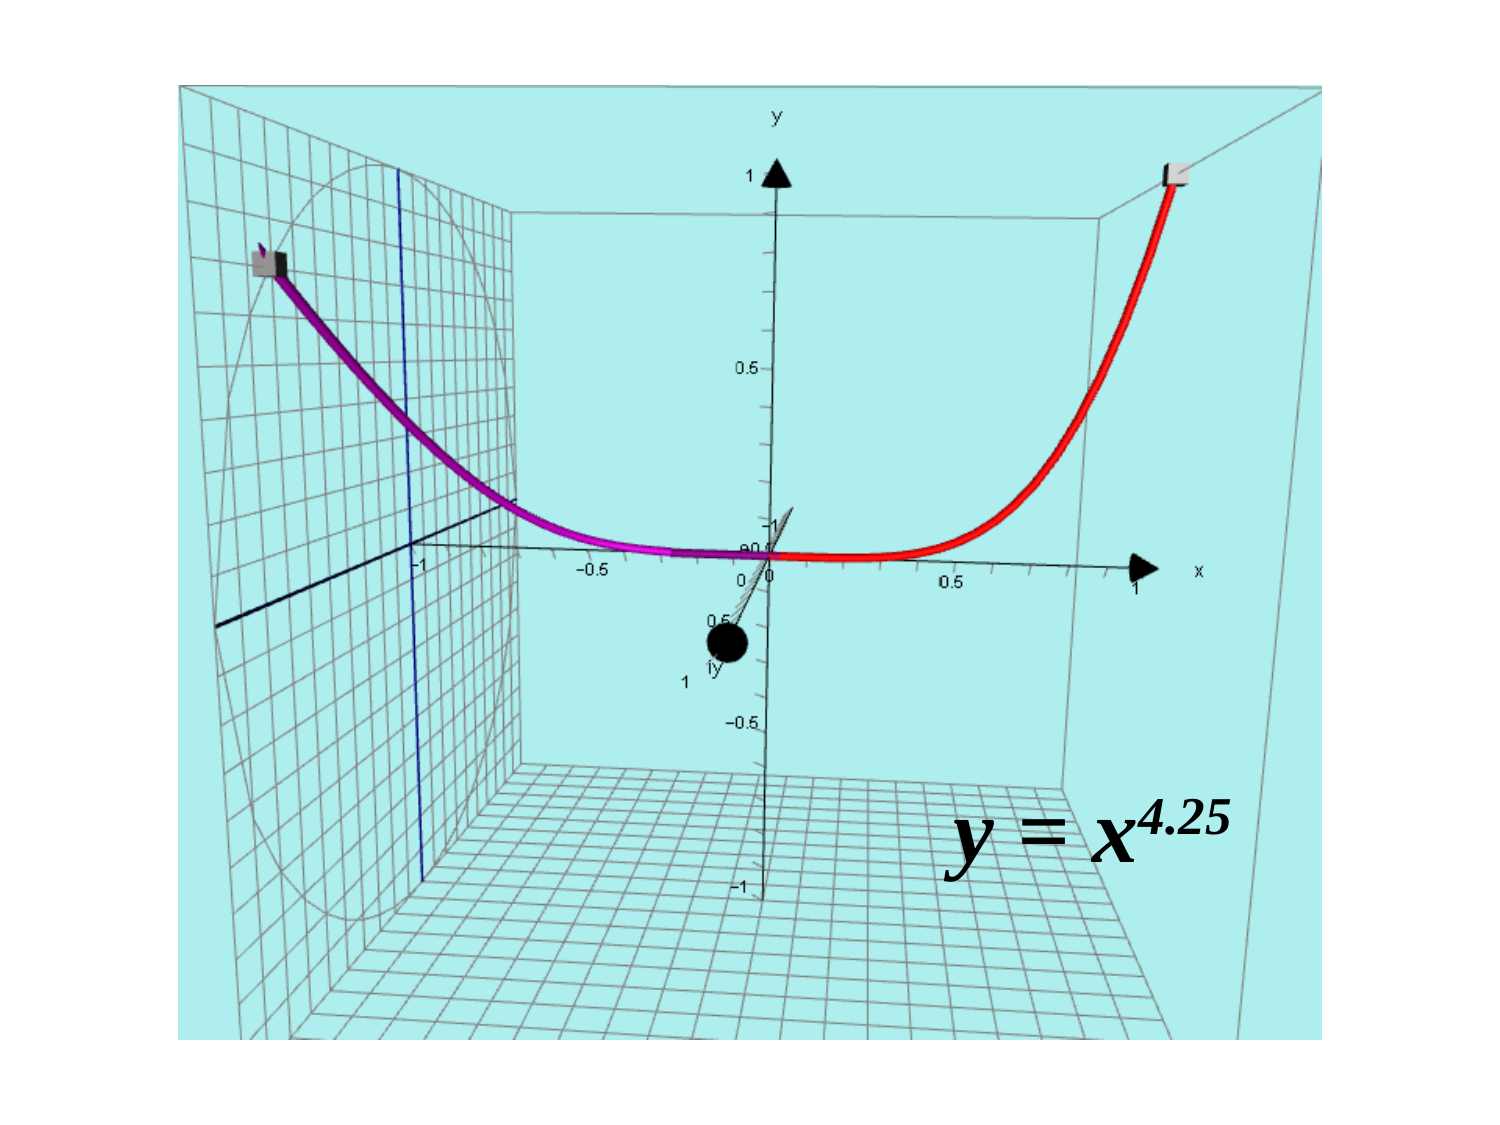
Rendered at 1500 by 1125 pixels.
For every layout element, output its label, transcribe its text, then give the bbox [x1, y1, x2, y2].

picture [177, 84, 1323, 1040]
text_box y = x4.25 [1326, 692, 1336, 763]
text_box y = x4.25 [1326, 763, 1336, 888]
